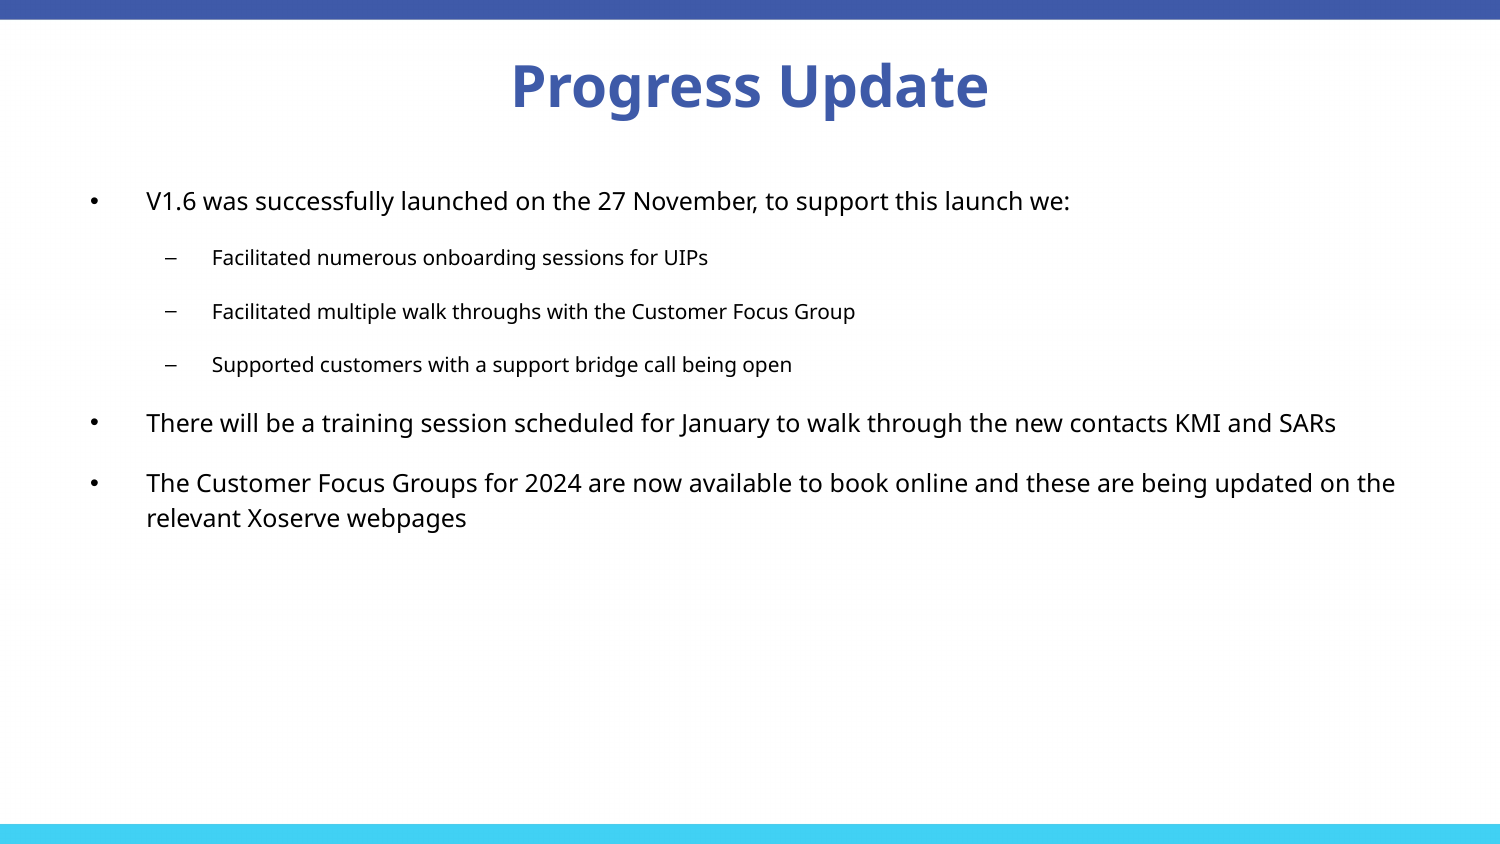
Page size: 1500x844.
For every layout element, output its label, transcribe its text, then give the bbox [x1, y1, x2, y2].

list V1.6 was successfully launched on the 27 November, to support this launch we: Facilitated numerous onboarding sessions for UIPs Facilitated multiple walk throughs with the Customer Focus Group Supported customers with a support bridge call being open There will be a training session scheduled for January to walk through the new contacts KMI and SARs The Customer Focus Groups for 2024 are now available to book online and these are being updated on the relevant Xoserve webpages [75, 173, 1425, 777]
picture [0, 0, 1500, 844]
text_box Progress Update [74, 32, 1425, 137]
